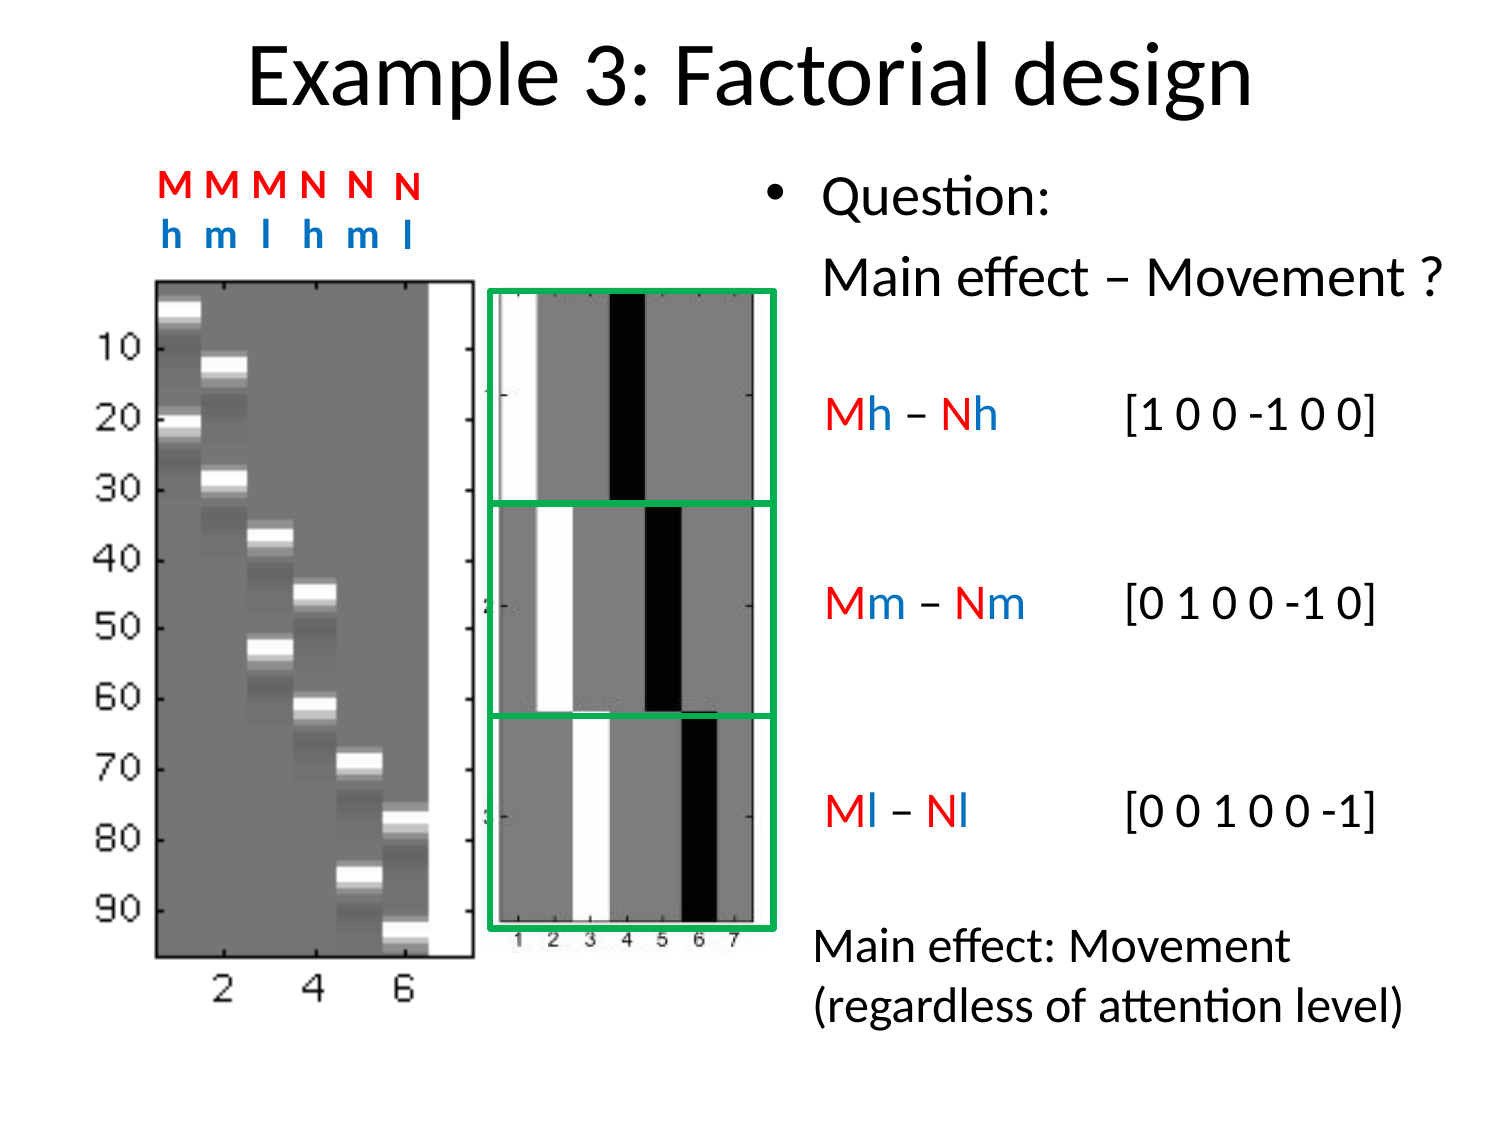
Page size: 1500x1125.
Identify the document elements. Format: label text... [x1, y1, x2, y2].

text_box [767, 289, 776, 501]
text_box [767, 714, 776, 931]
text_box N l [378, 151, 438, 266]
text_box N h [283, 148, 331, 264]
text_box M m [189, 148, 236, 264]
list Question: Main effect – Movement ? [750, 149, 1465, 350]
title Example 3: Factorial design [76, 0, 1427, 138]
text_box Ml – Nl [0 0 1 0 0 -1] [809, 770, 1459, 845]
text_box Mm – Nm [0 1 0 0 -1 0] [809, 562, 1459, 638]
text_box M l [236, 148, 283, 264]
text_box M h [142, 148, 189, 264]
text_box Main effect: Movement (regardless of attention level) [797, 905, 1436, 1040]
picture [76, 271, 763, 1012]
text_box Mh – Nh [1 0 0 -1 0 0] [809, 373, 1424, 449]
text_box N m [331, 148, 391, 264]
text_box [767, 501, 776, 714]
